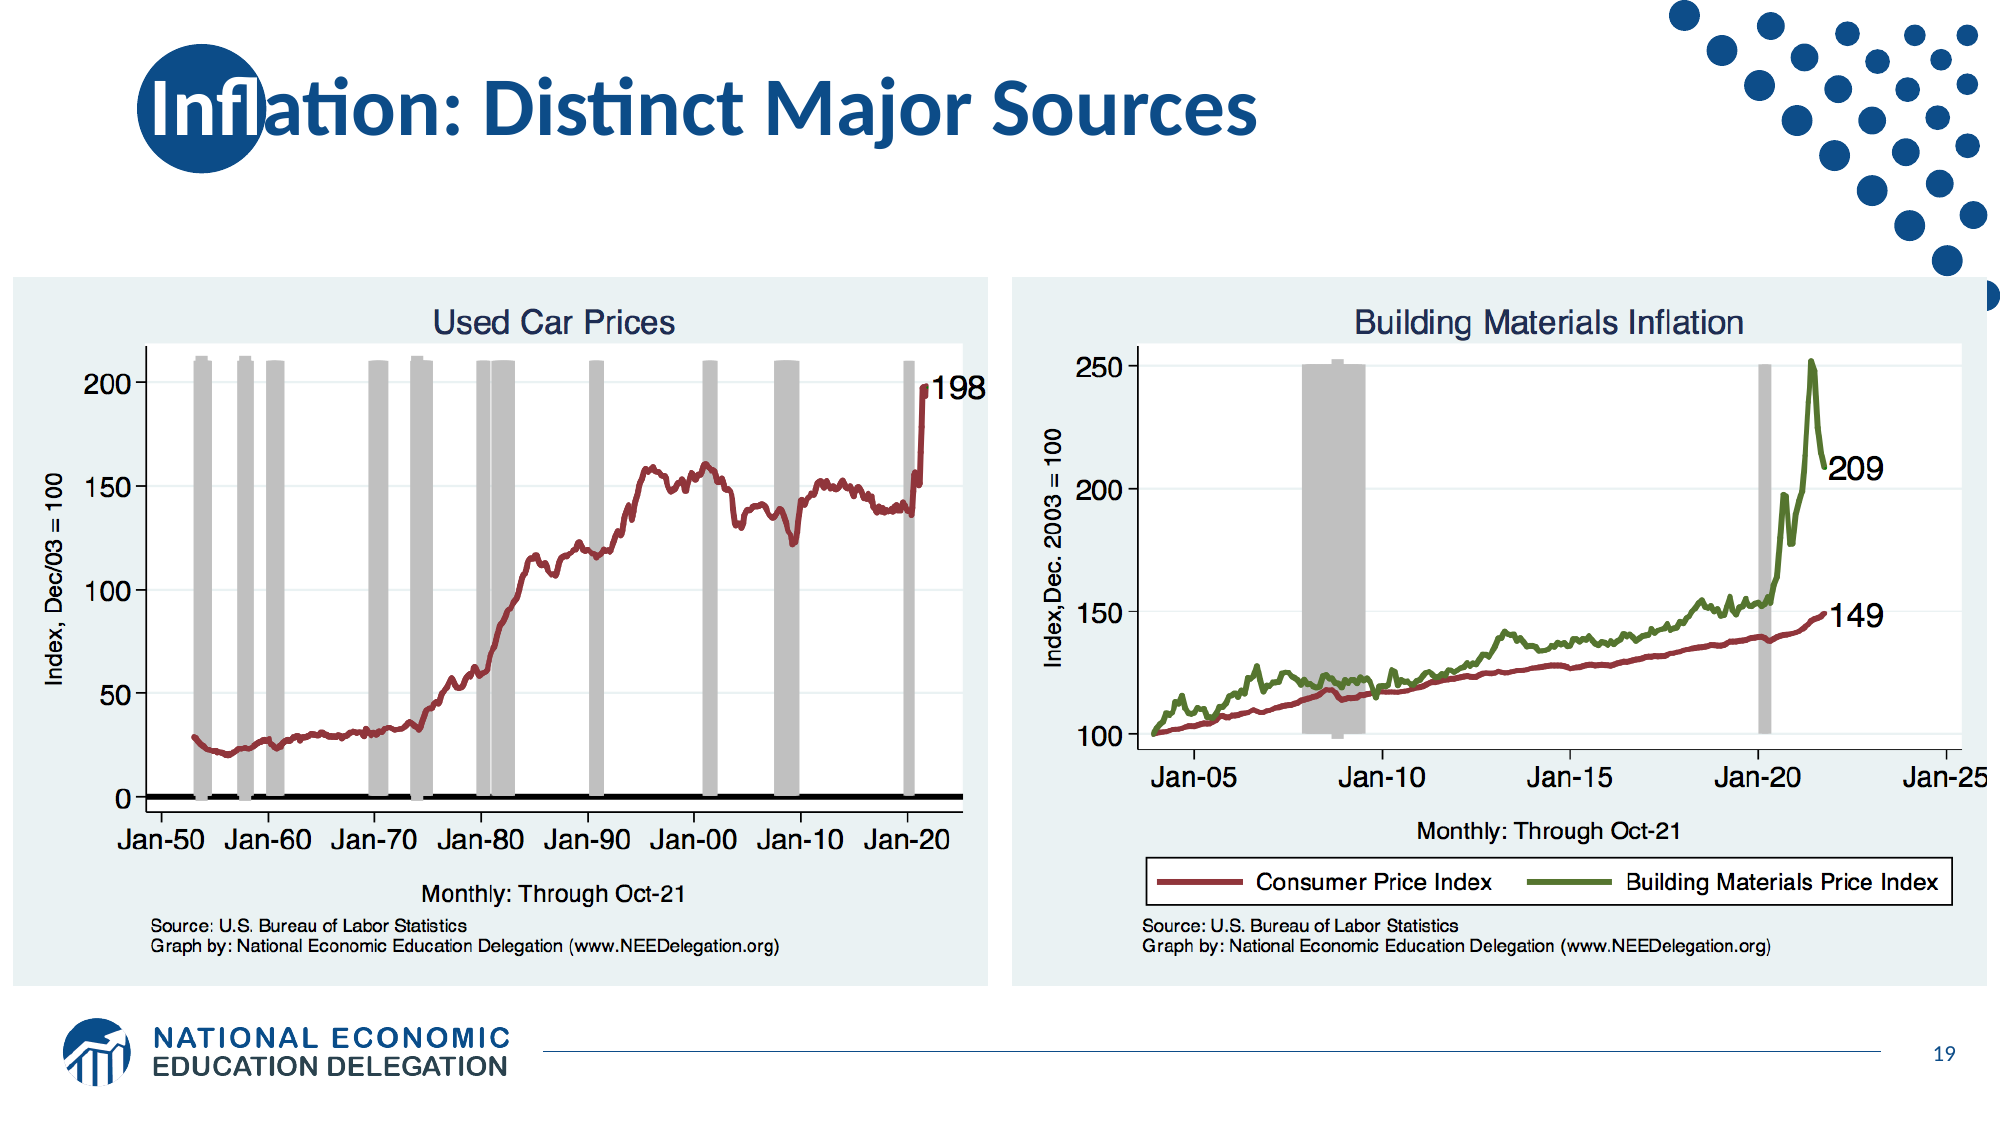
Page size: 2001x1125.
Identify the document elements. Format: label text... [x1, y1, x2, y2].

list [13, 277, 988, 986]
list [1012, 277, 1987, 986]
slide_number 19 [1521, 1022, 1972, 1082]
picture [55, 1013, 520, 1091]
title Inflation: Distinct Major Sources [134, 0, 1860, 218]
